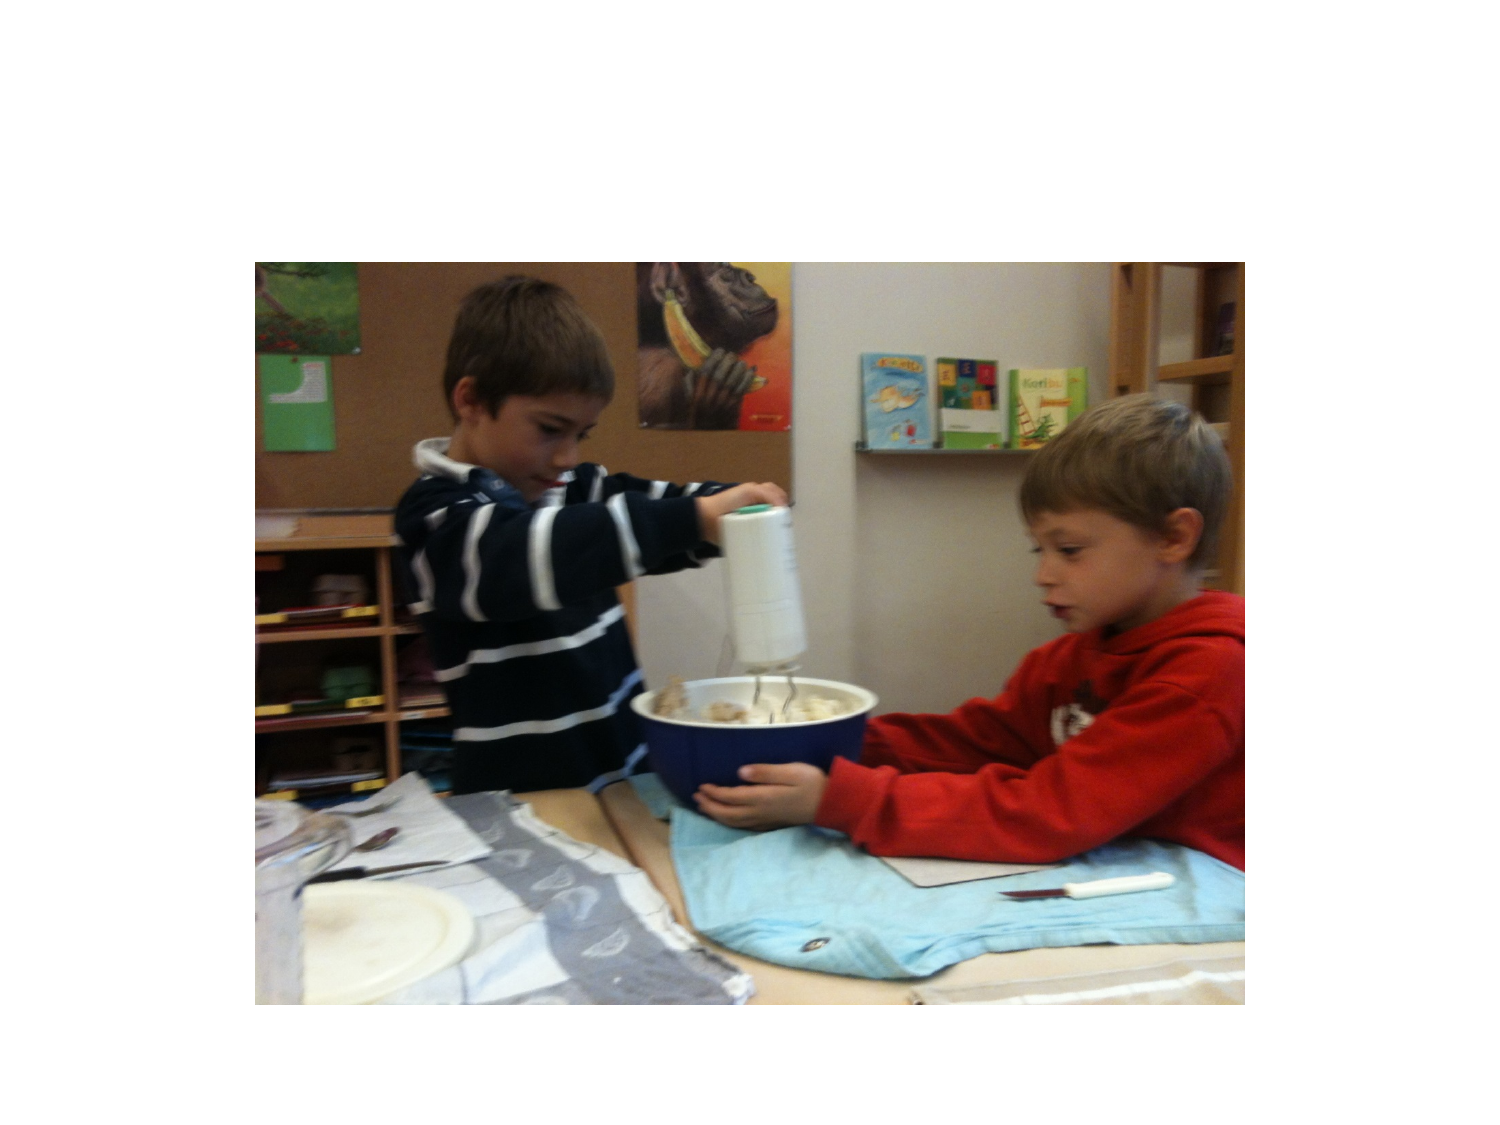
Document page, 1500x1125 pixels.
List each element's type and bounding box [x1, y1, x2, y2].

list [254, 262, 1246, 1006]
